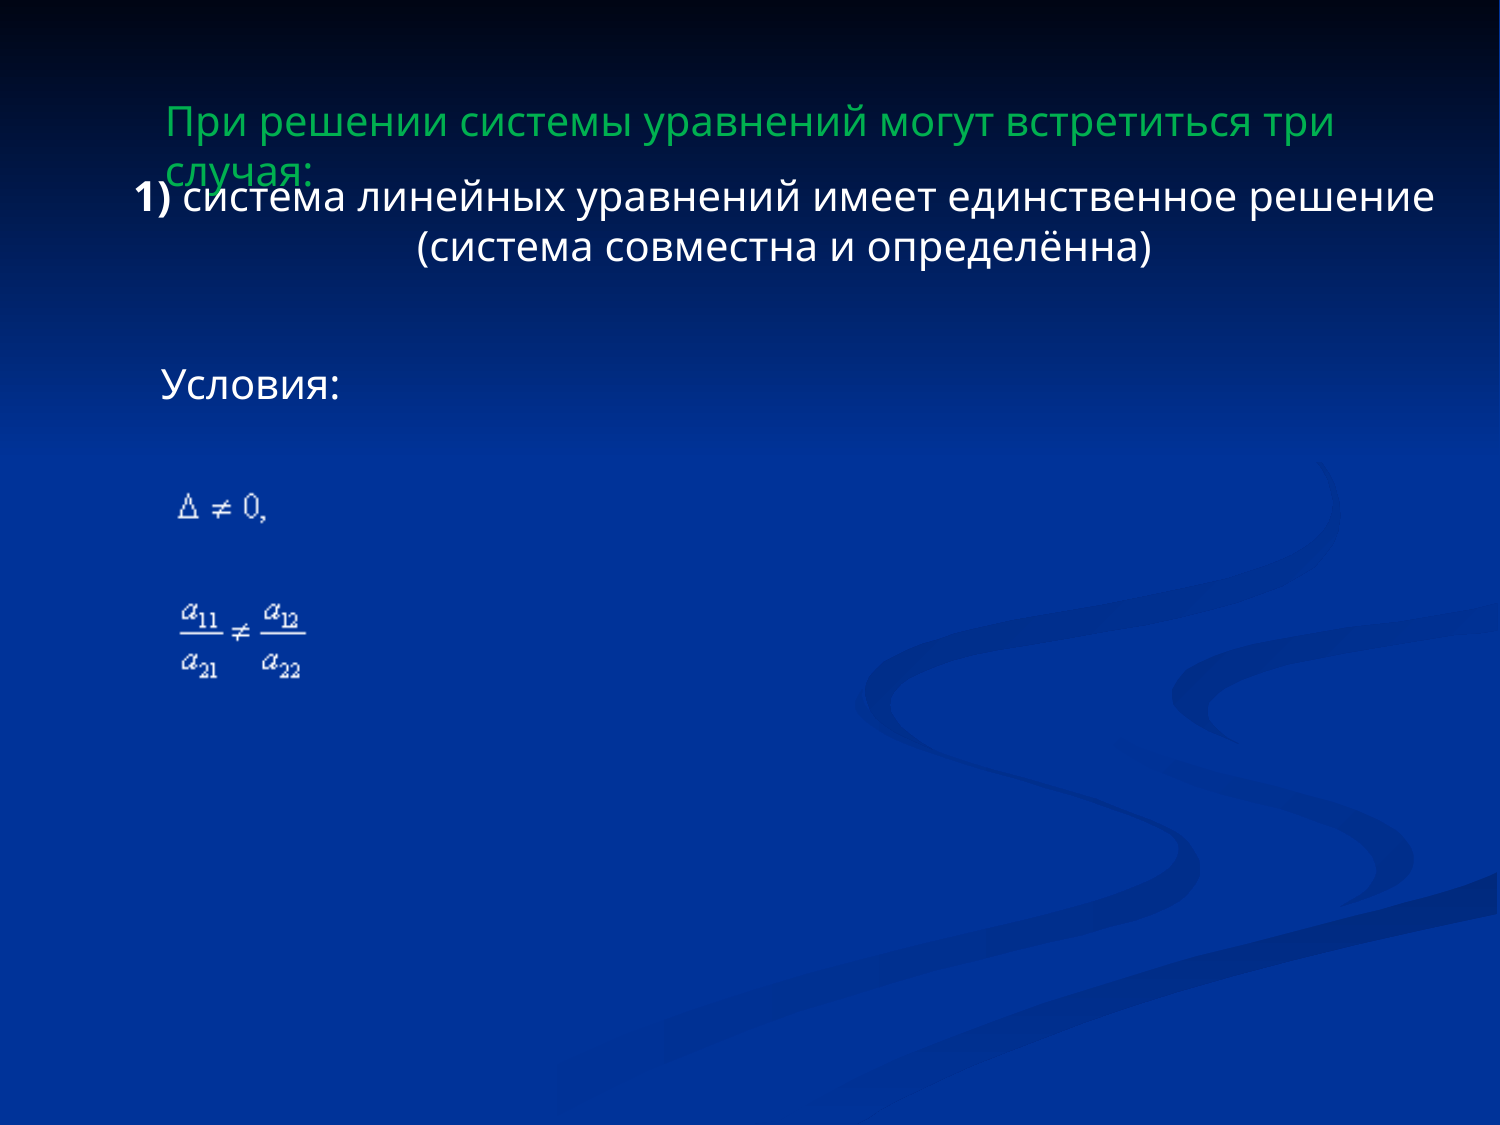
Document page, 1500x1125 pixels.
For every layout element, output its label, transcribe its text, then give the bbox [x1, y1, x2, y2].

text_box Условия: [145, 350, 356, 415]
picture [174, 587, 313, 685]
text_box 1) система линейных уравнений имеет единственное решение (система совместна и определённа) [118, 112, 1451, 278]
text_box При решении системы уравнений могут встретиться три случая: [150, 87, 1425, 203]
picture [174, 487, 276, 536]
